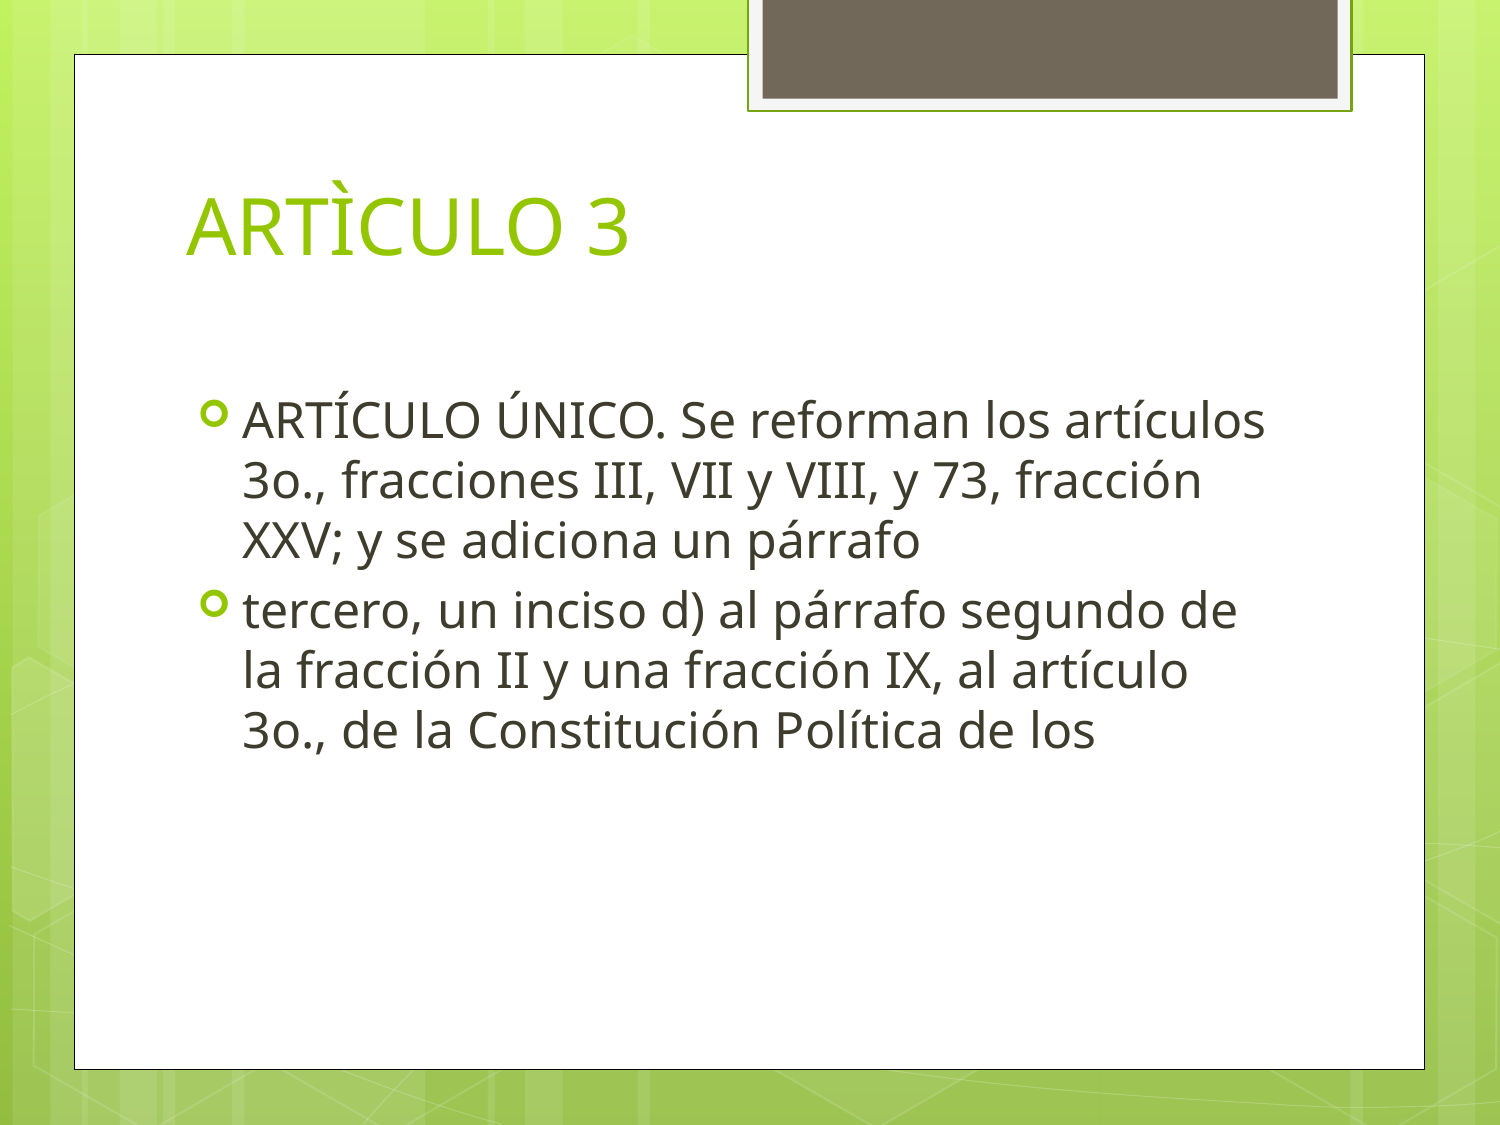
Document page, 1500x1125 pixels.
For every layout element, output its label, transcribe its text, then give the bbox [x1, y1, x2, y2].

title ARTÌCULO 3 [171, 168, 1324, 279]
list ARTÍCULO ÚNICO.­ Se reforman los artículos 3o., fracciones III, VII y VIII, y 73, fracción XXV; y se adiciona un párrafo tercero, un inciso d) al párrafo segundo de la fracción II y una fracción IX, al artículo 3o., de la Constitución Política de los [171, 381, 1283, 957]
